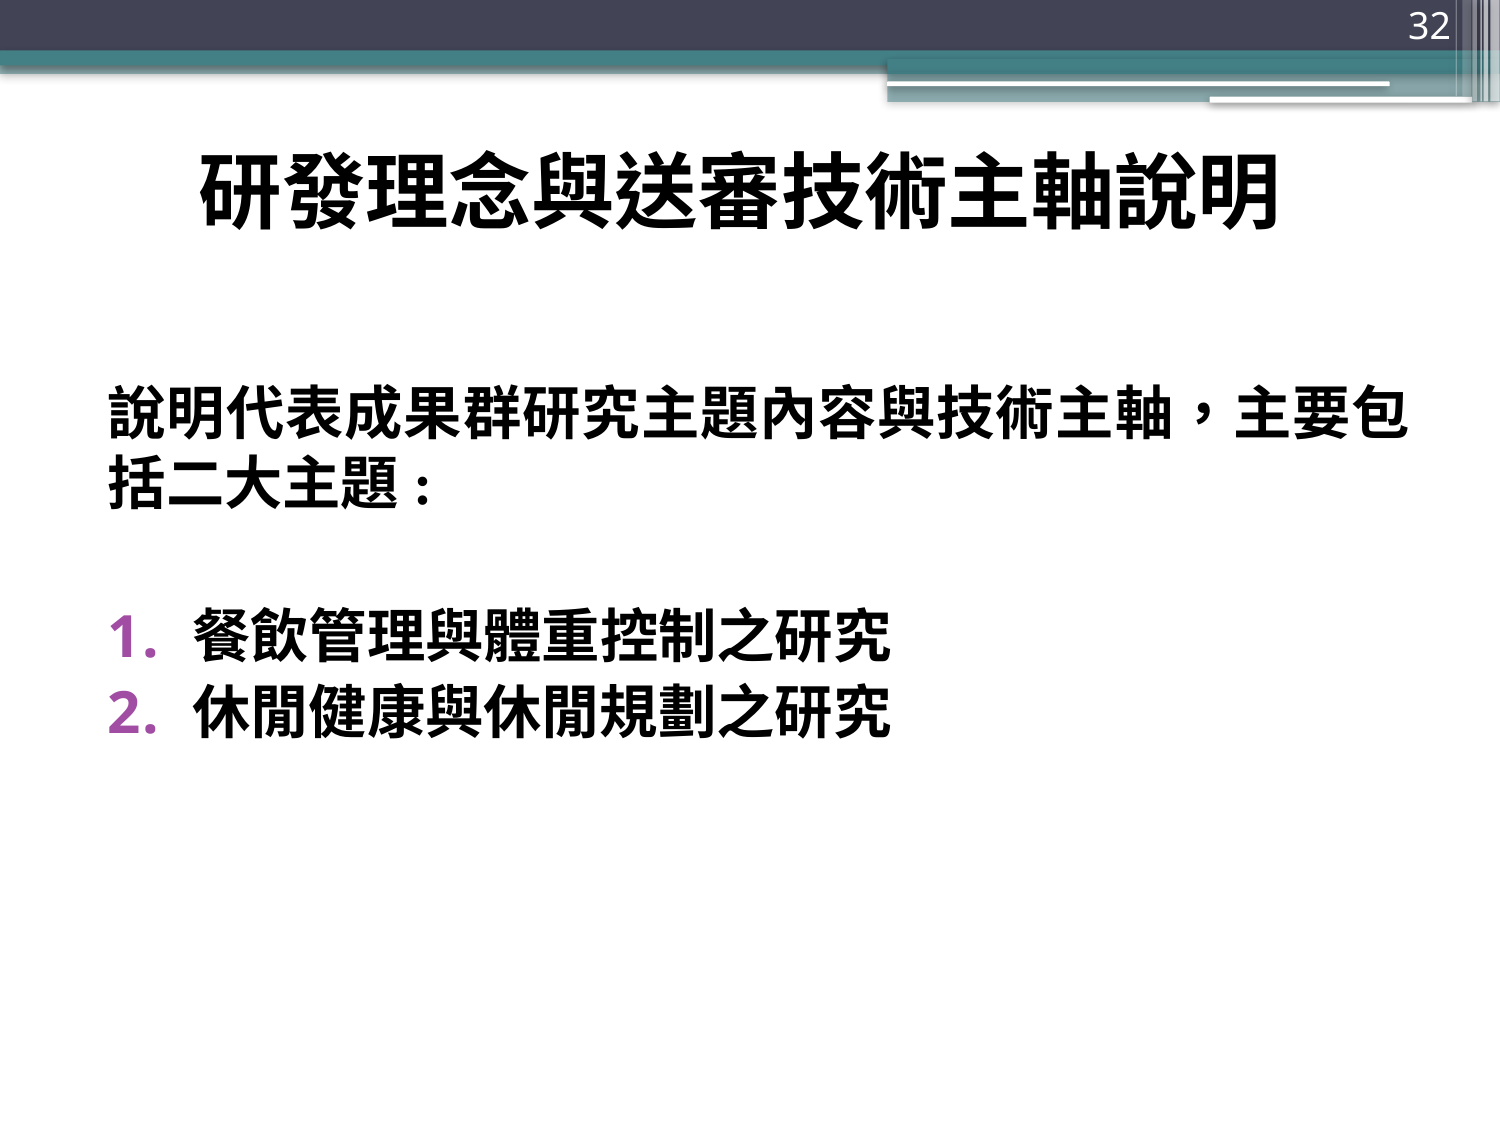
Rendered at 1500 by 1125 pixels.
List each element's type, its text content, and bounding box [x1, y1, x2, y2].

slide_number 32 [1340, 0, 1466, 61]
title 研發理念與送審技術主軸說明 [64, 101, 1415, 277]
list 說明代表成果群研究主題內容與技術主軸，主要包括二大主題: 餐飲管理與體重控制之研究 休閒健康與休閒規劃之研究 [75, 369, 1425, 1079]
